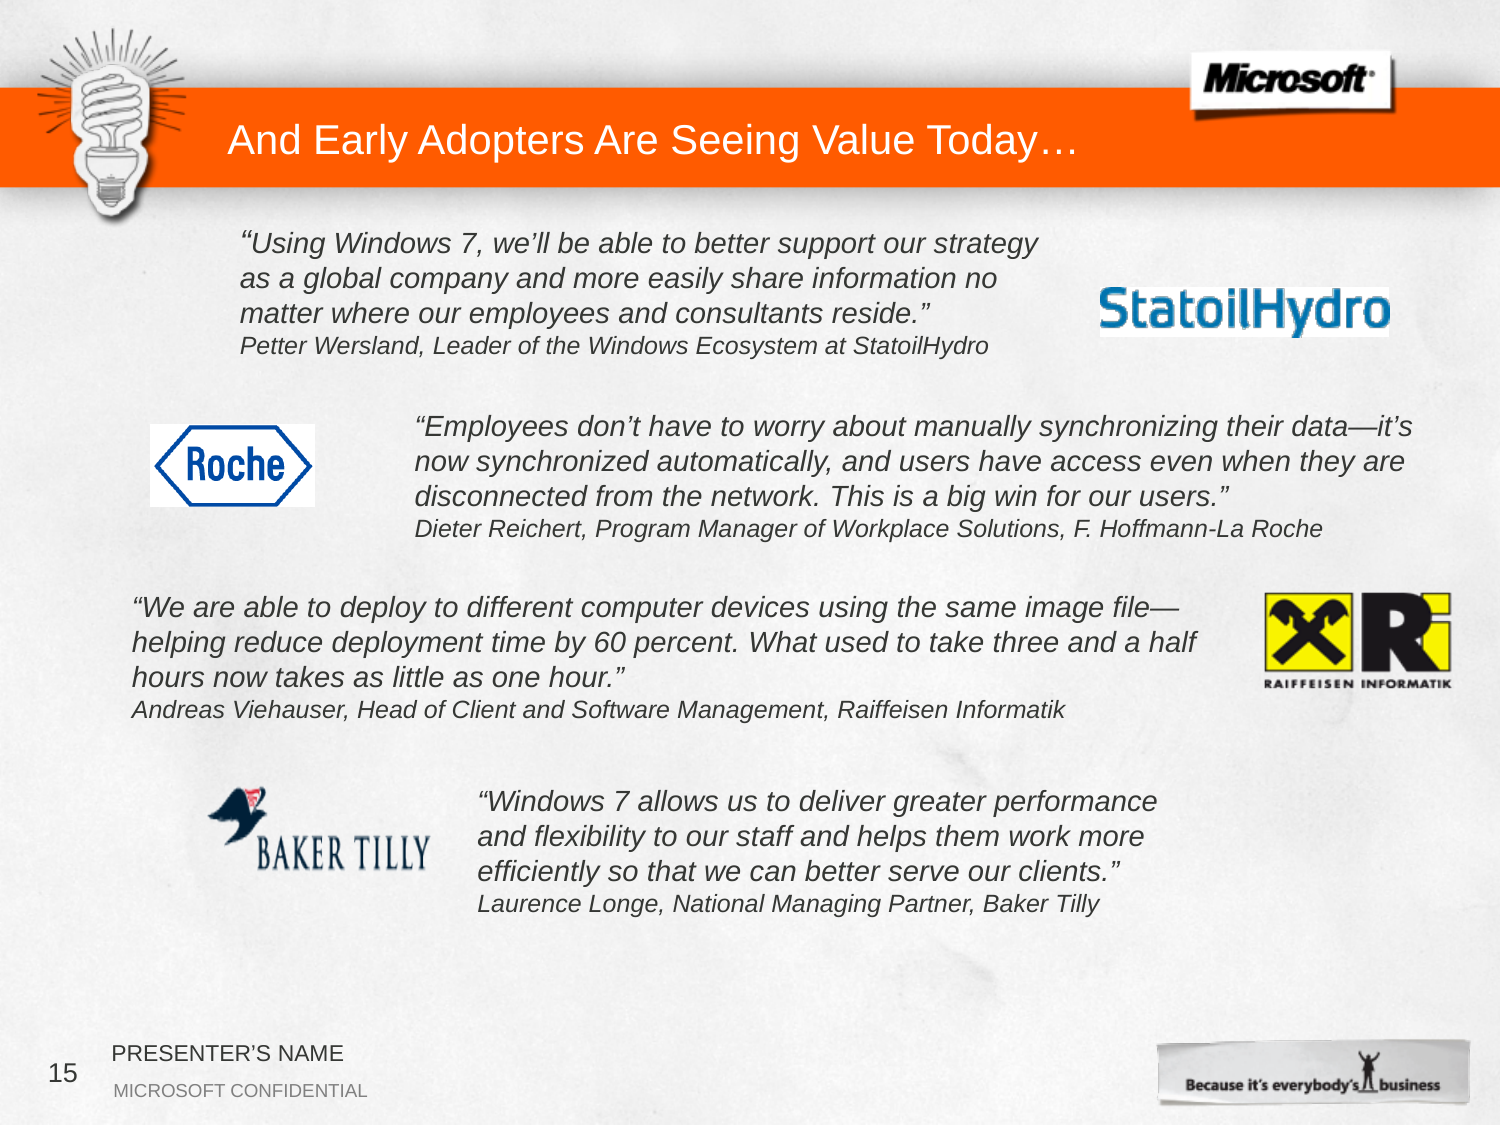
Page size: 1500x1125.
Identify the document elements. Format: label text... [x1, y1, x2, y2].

text_box “Windows 7 allows us to deliver greater performance and flexibility to our staff and helps them work more efficiently so that we can better serve our clients.” Laurence Longe, National Managing Partner, Baker Tilly [462, 774, 1213, 925]
title And Early Adopters Are Seeing Value Today… [212, 87, 1150, 188]
slide_number 15 [17, 1042, 93, 1103]
footer Presenter’s Name [96, 1034, 572, 1070]
text_box “Using Windows 7, we’ll be able to better support our strategy as a global company and more easily share information no matter where our employees and consultants reside.” Petter Wersland, Leader of the Windows Ecosystem at StatoilHydro [225, 212, 1075, 367]
text_box “Employees don’t have to worry about manually synchronizing their data—it’s now synchronized automatically, and users have access even when they are disconnected from the network. This is a big win for our users.” Dieter Reichert, Program Manager of Workplace Solutions, F. Hoffmann-La Roche [399, 399, 1438, 550]
picture [0, 0, 1500, 1125]
text_box “We are able to deploy to different computer devices using the same image file—helping reduce deployment time by 60 percent. What used to take three and a half hours now takes as little as one hour.” Andreas Viehauser, Head of Client and Software Management, Raiffeisen Informatik [117, 580, 1211, 731]
